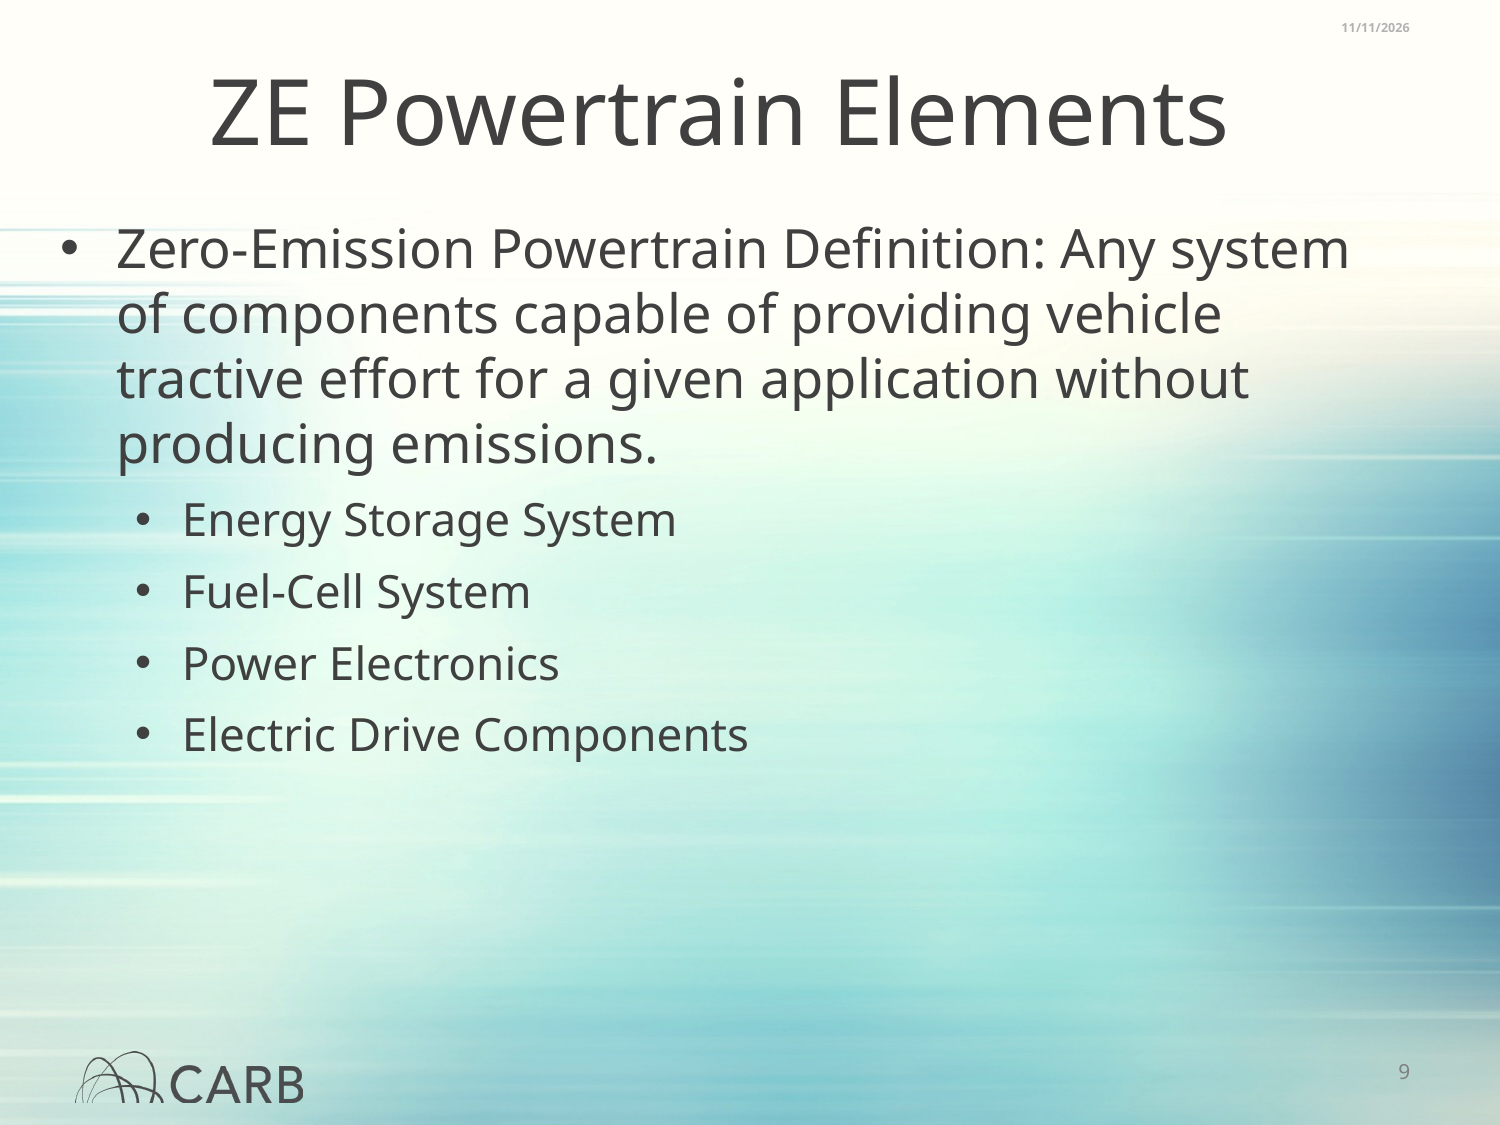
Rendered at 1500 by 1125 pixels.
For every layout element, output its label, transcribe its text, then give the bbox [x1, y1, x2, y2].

slide_number 8 [1074, 1042, 1425, 1103]
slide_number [1311, 12, 1425, 44]
list Zero-Emission Powertrain Definition: Any system of components capable of providing vehicle tractive effort for a given application without producing emissions. Energy Storage System Fuel-Cell System Power Electronics Electric Drive Components [45, 206, 1395, 950]
picture [0, 0, 1500, 1125]
title ZE Powertrain Elements [45, 15, 1395, 203]
